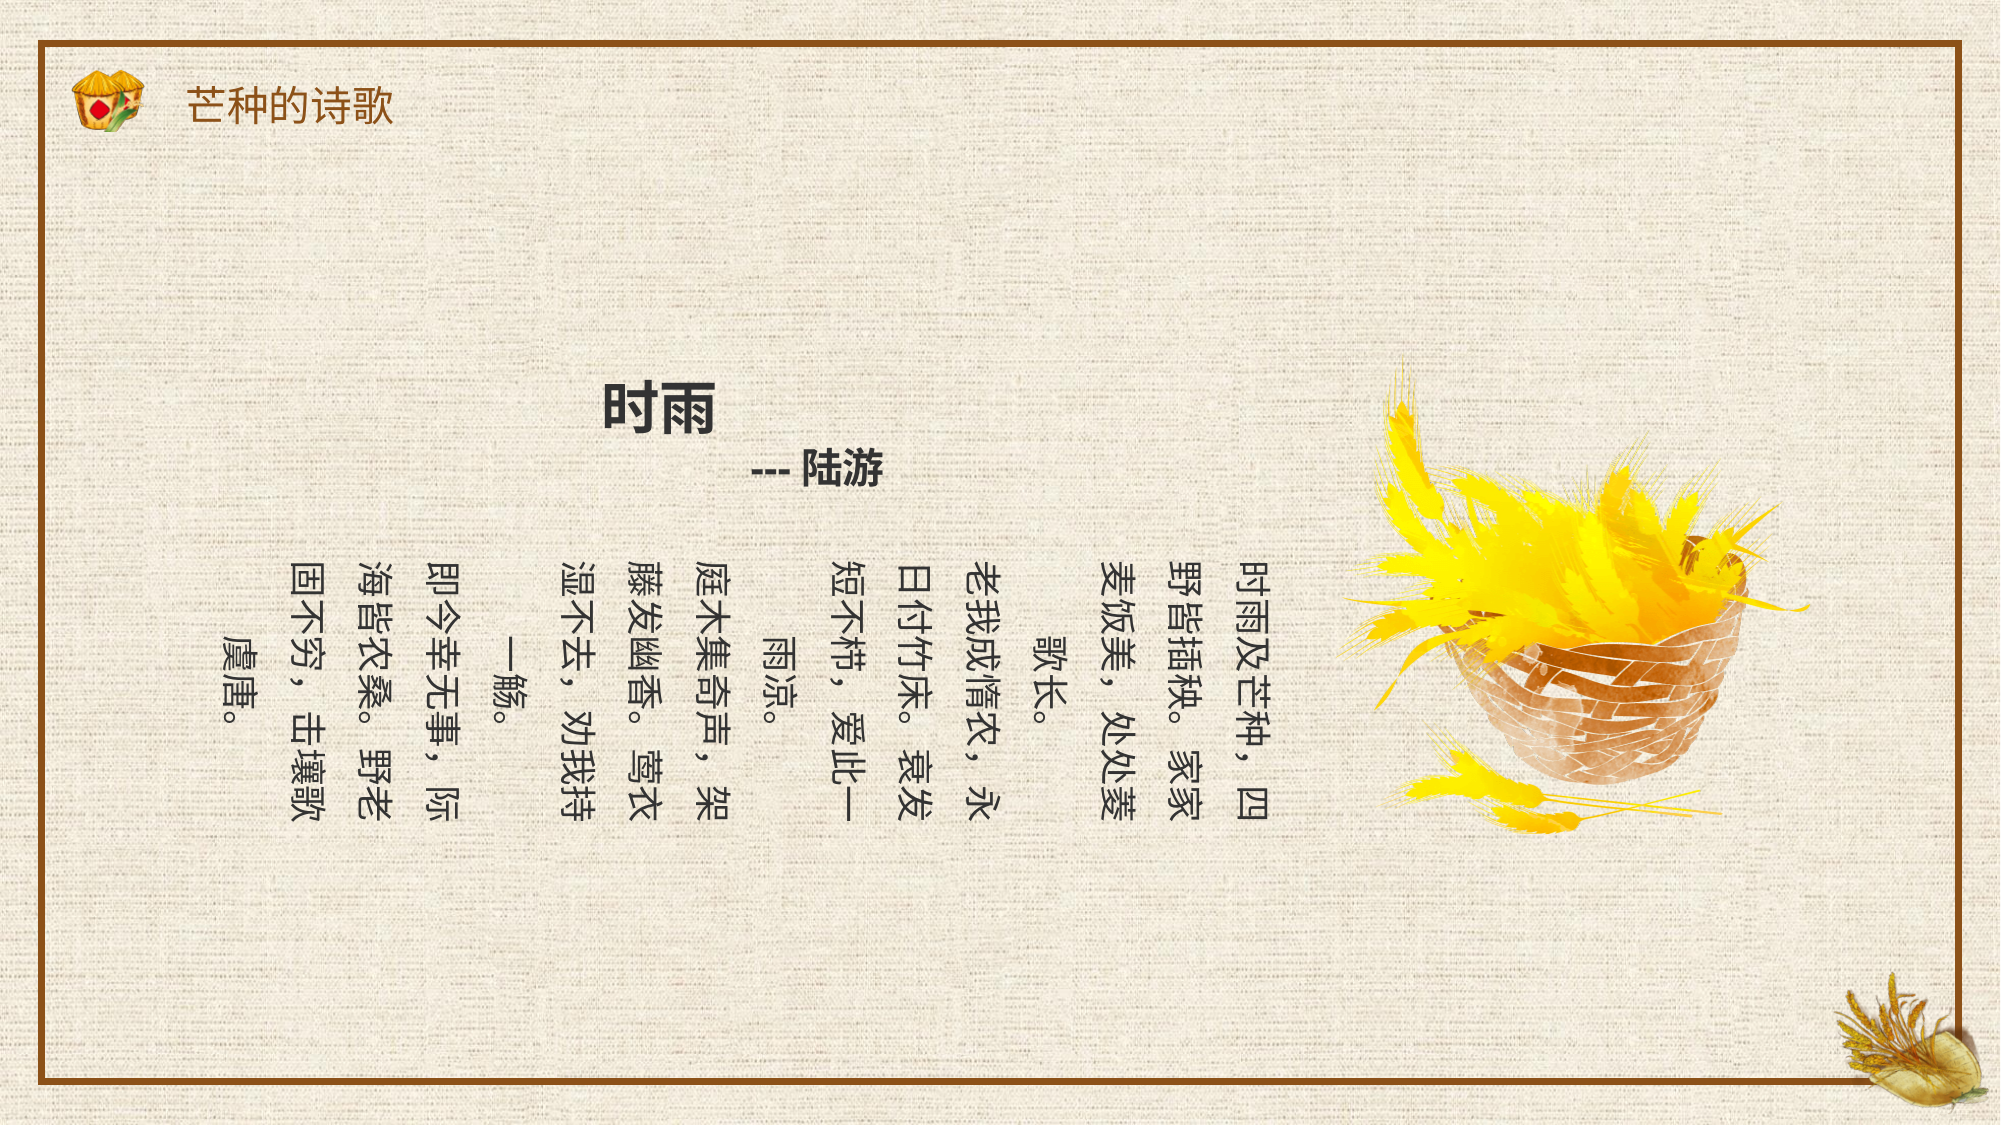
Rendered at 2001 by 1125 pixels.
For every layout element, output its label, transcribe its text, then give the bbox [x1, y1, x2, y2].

text_box 时雨及芒种，四野皆插秧。家家麦饭美，处处菱歌长。 老我成惰农，永日付竹床。衰发短不栉，爱此一雨凉。 庭木集奇声，架藤发幽香。莺衣湿不去，劝我持一觞。 即今幸无事，际海皆农桑。野老固不穷，击壤歌虞唐。 [185, 537, 1307, 847]
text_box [56, 69, 553, 138]
text_box 时雨 ---陆游 [419, 364, 900, 499]
picture [0, 0, 2001, 1125]
